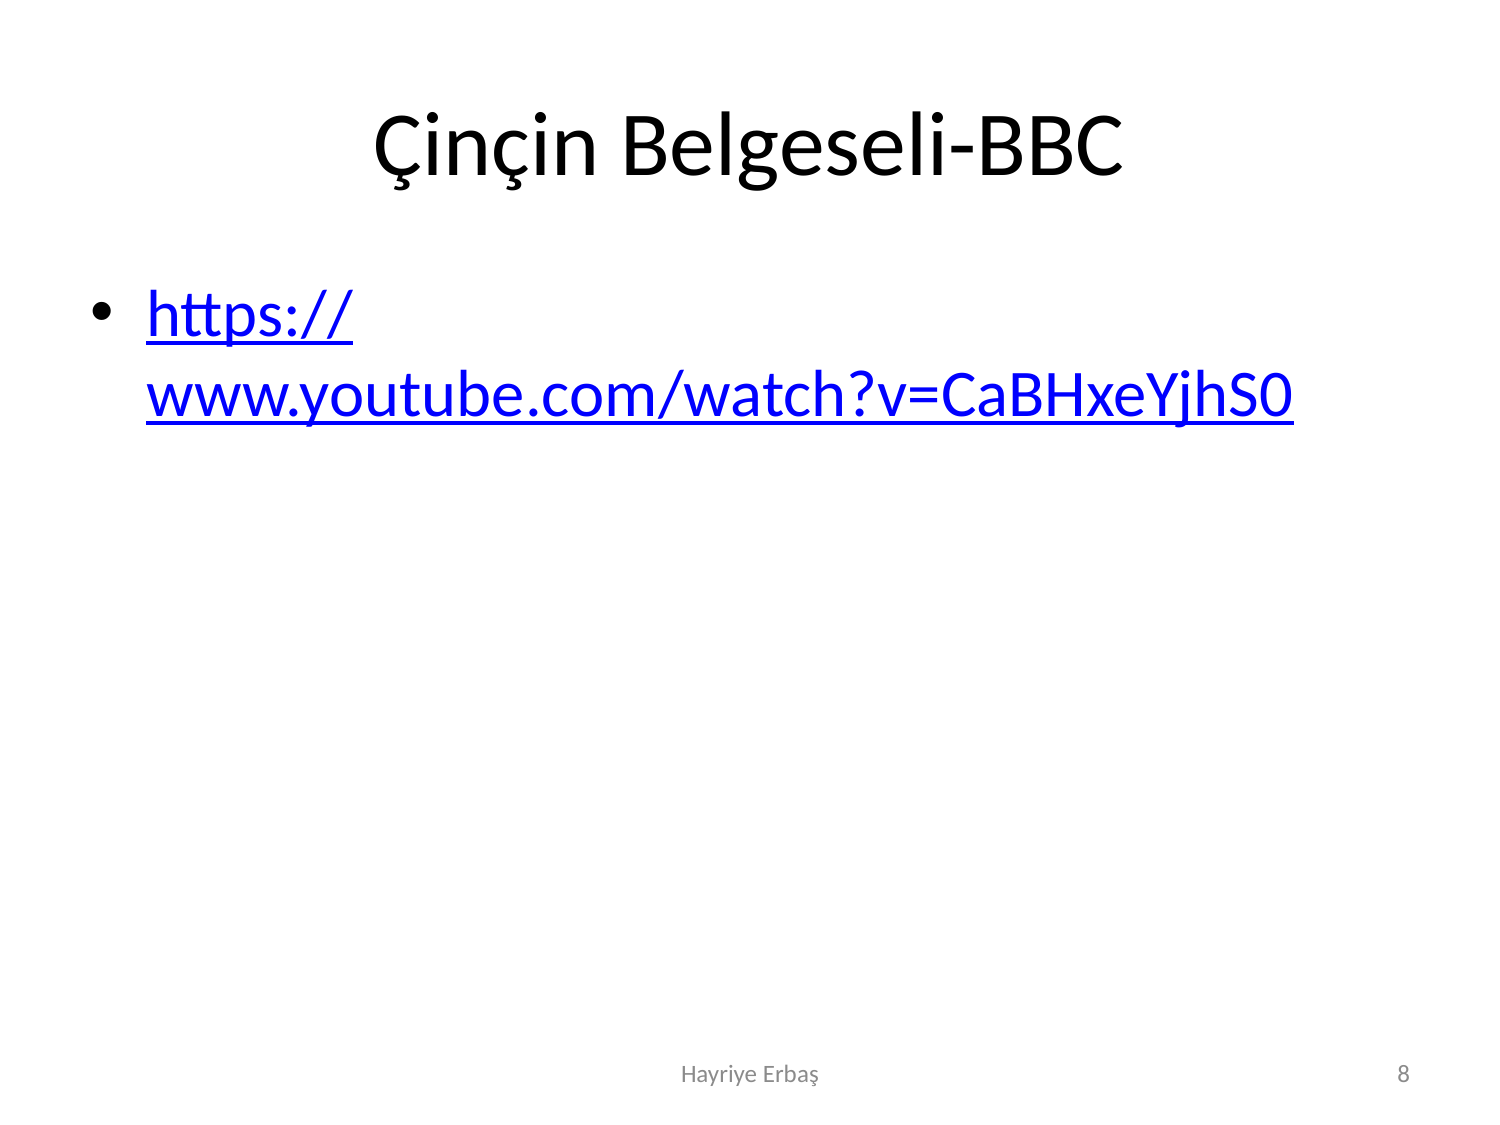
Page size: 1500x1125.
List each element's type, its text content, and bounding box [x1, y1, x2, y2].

title Çinçin Belgeseli-BBC [75, 45, 1425, 233]
slide_number 8 [1074, 1042, 1425, 1103]
list https://www.youtube.com/watch?v=CaBHxeYjhS0 [75, 262, 1425, 1005]
footer Hayriye Erbaş [512, 1042, 988, 1103]
